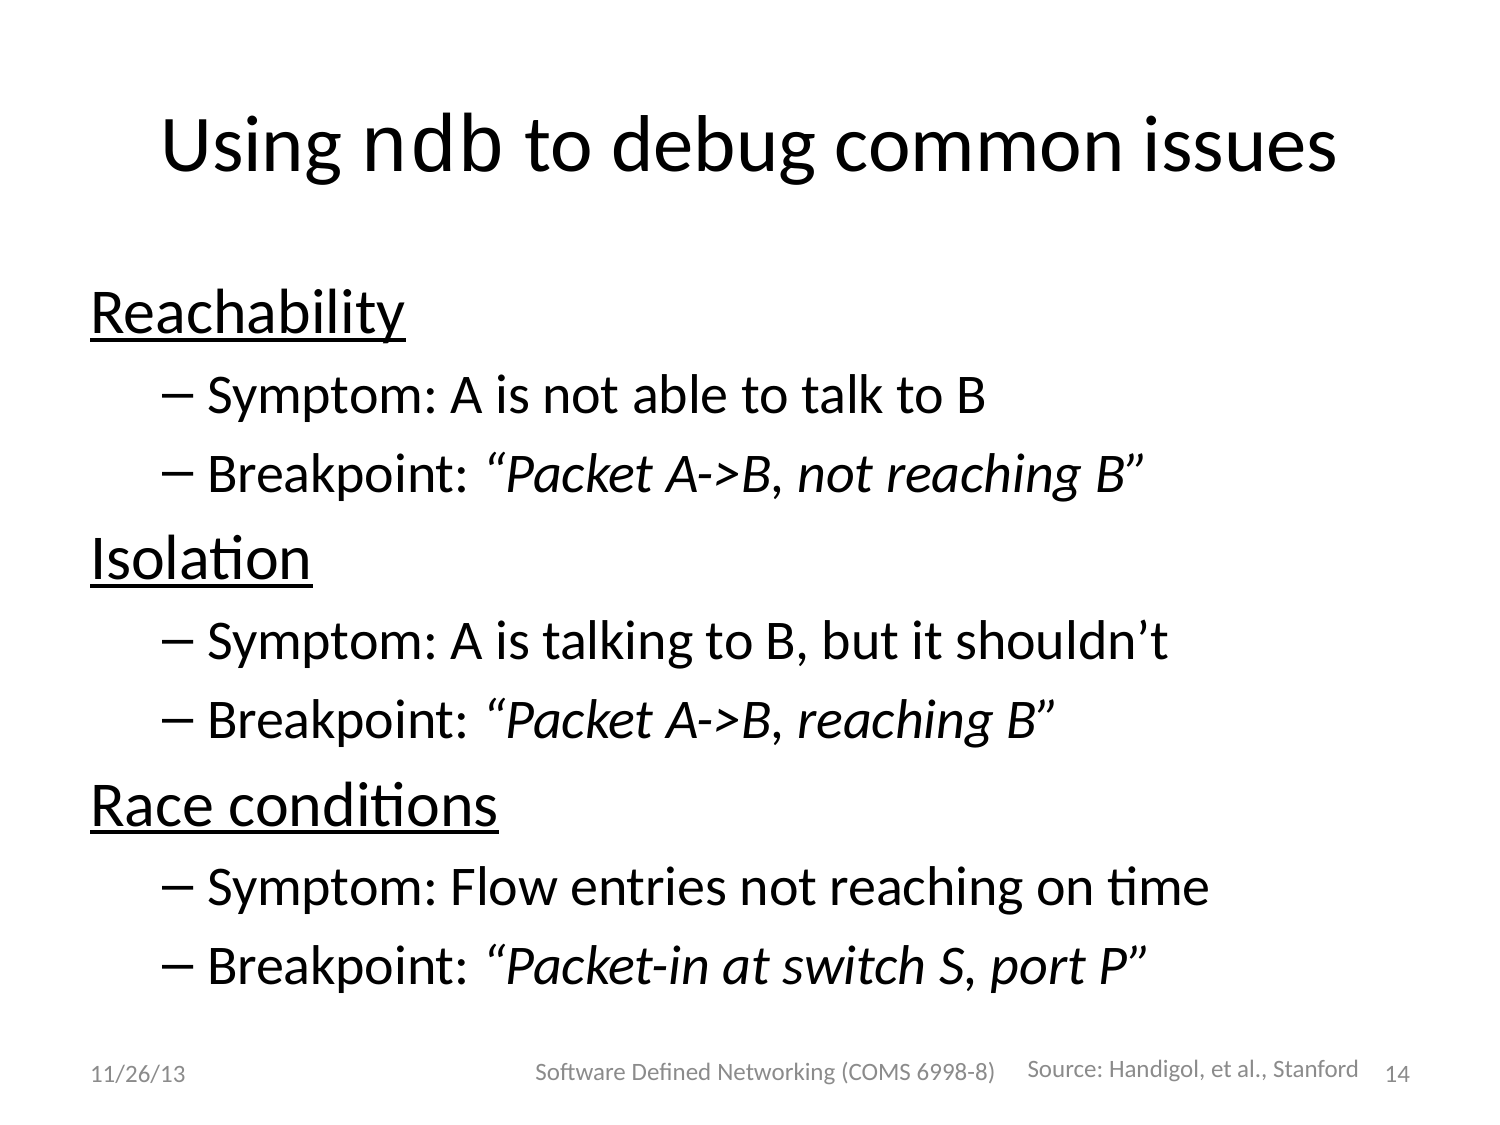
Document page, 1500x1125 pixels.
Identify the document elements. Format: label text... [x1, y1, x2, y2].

slide_number 14 [1074, 1042, 1425, 1103]
title Using ndb to debug common issues [75, 45, 1425, 233]
list Reachability Symptom: A is not able to talk to B Breakpoint: “Packet A->B, not reaching B” Isolation Symptom: A is talking to B, but it shouldn’t Breakpoint: “Packet A->B, reaching B” Race conditions Symptom: Flow entries not reaching on time Breakpoint: “Packet-in at switch S, port P” [75, 262, 1425, 1005]
text_box Source: Handigol, et al., Stanford [1012, 1037, 1413, 1098]
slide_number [75, 1042, 425, 1103]
footer Software Defined Networking (COMS 6998-8) [450, 1037, 1074, 1103]
